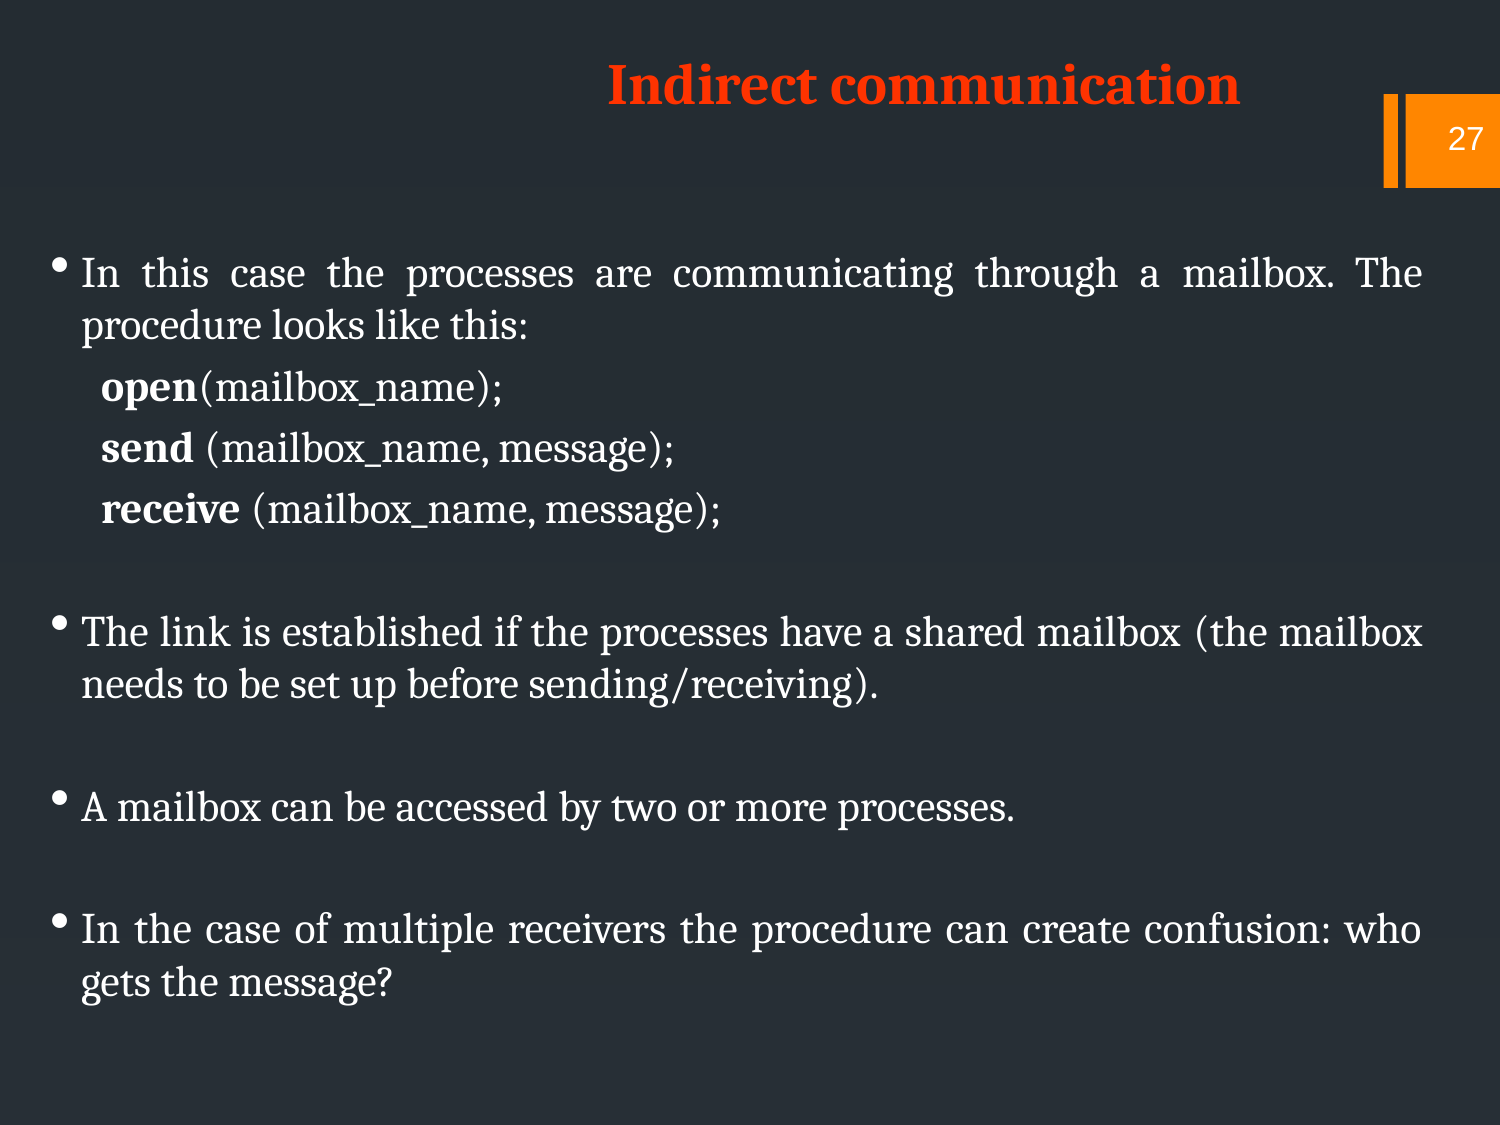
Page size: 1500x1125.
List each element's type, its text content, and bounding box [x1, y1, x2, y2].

text_box In this case the processes are communicating through a mailbox. The procedure looks like this: open(mailbox_name); send (mailbox_name, message); receive (mailbox_name, message); The link is established if the processes have a shared mailbox (the mailbox needs to be set up before sending/receiving). A mailbox can be accessed by two or more processes. In the case of multiple receivers the procedure can create confusion: who gets the message? [37, 174, 1438, 1038]
slide_number 27 [1345, 112, 1500, 163]
text_box Indirect communication [612, 24, 1238, 138]
